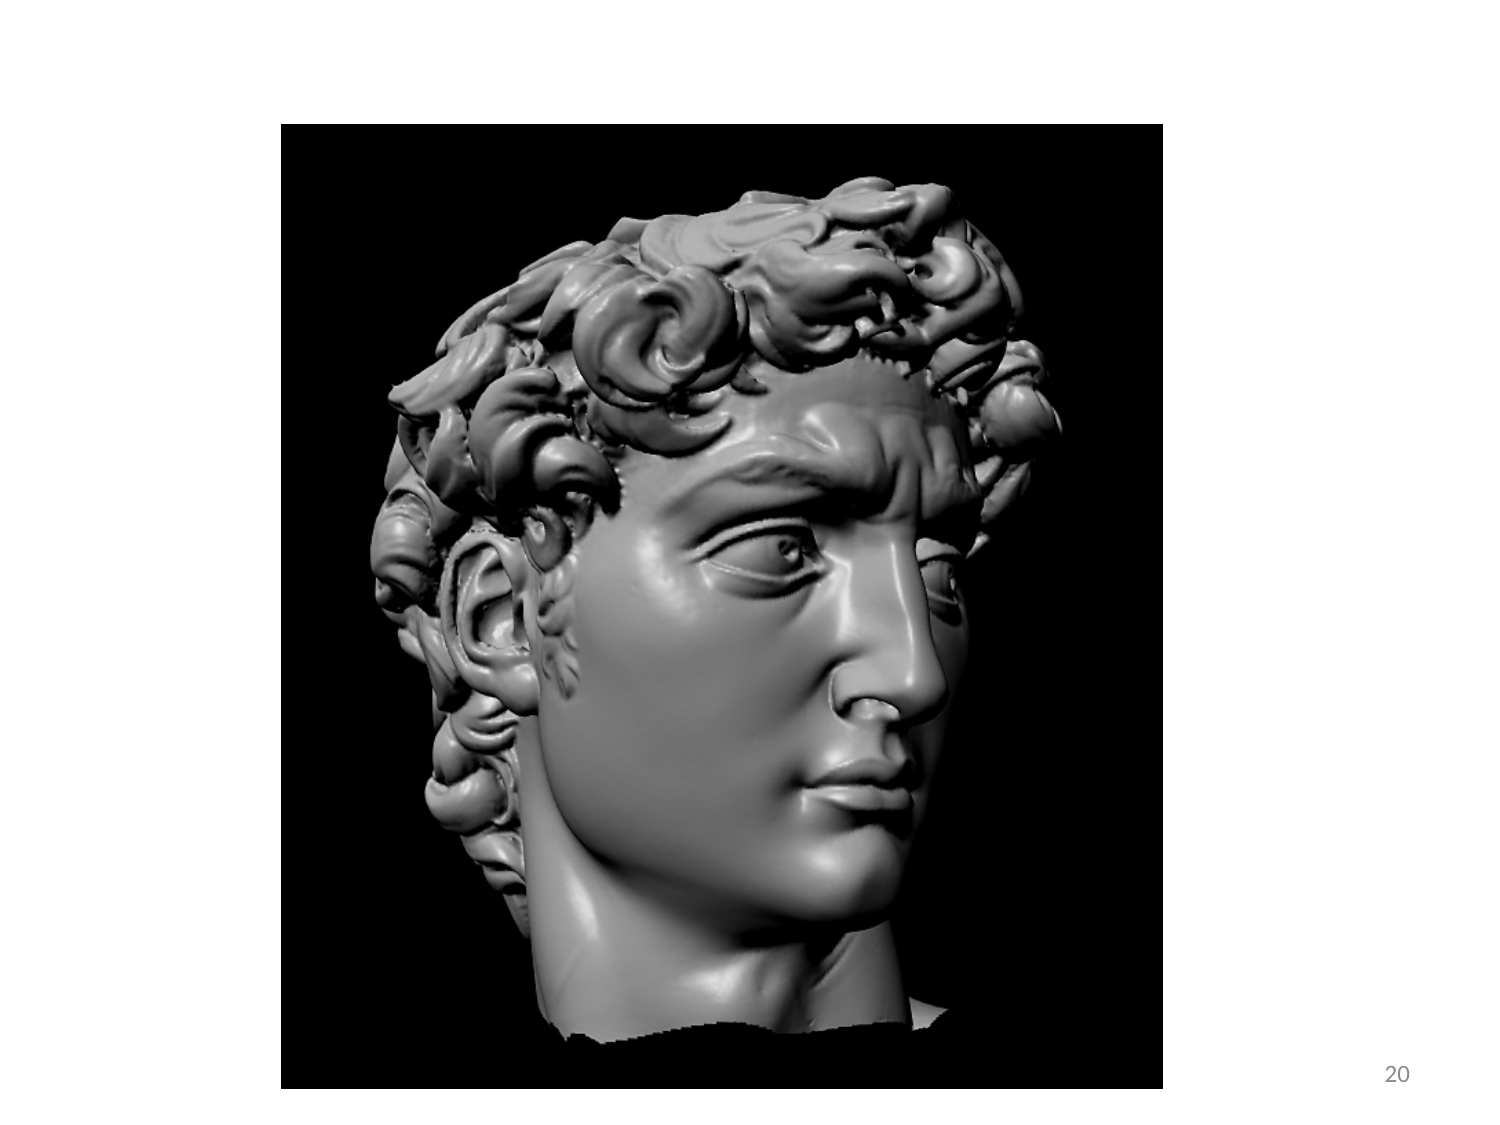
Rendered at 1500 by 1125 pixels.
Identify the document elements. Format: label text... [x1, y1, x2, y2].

slide_number 20 [1074, 1042, 1425, 1103]
picture [281, 124, 1163, 1090]
